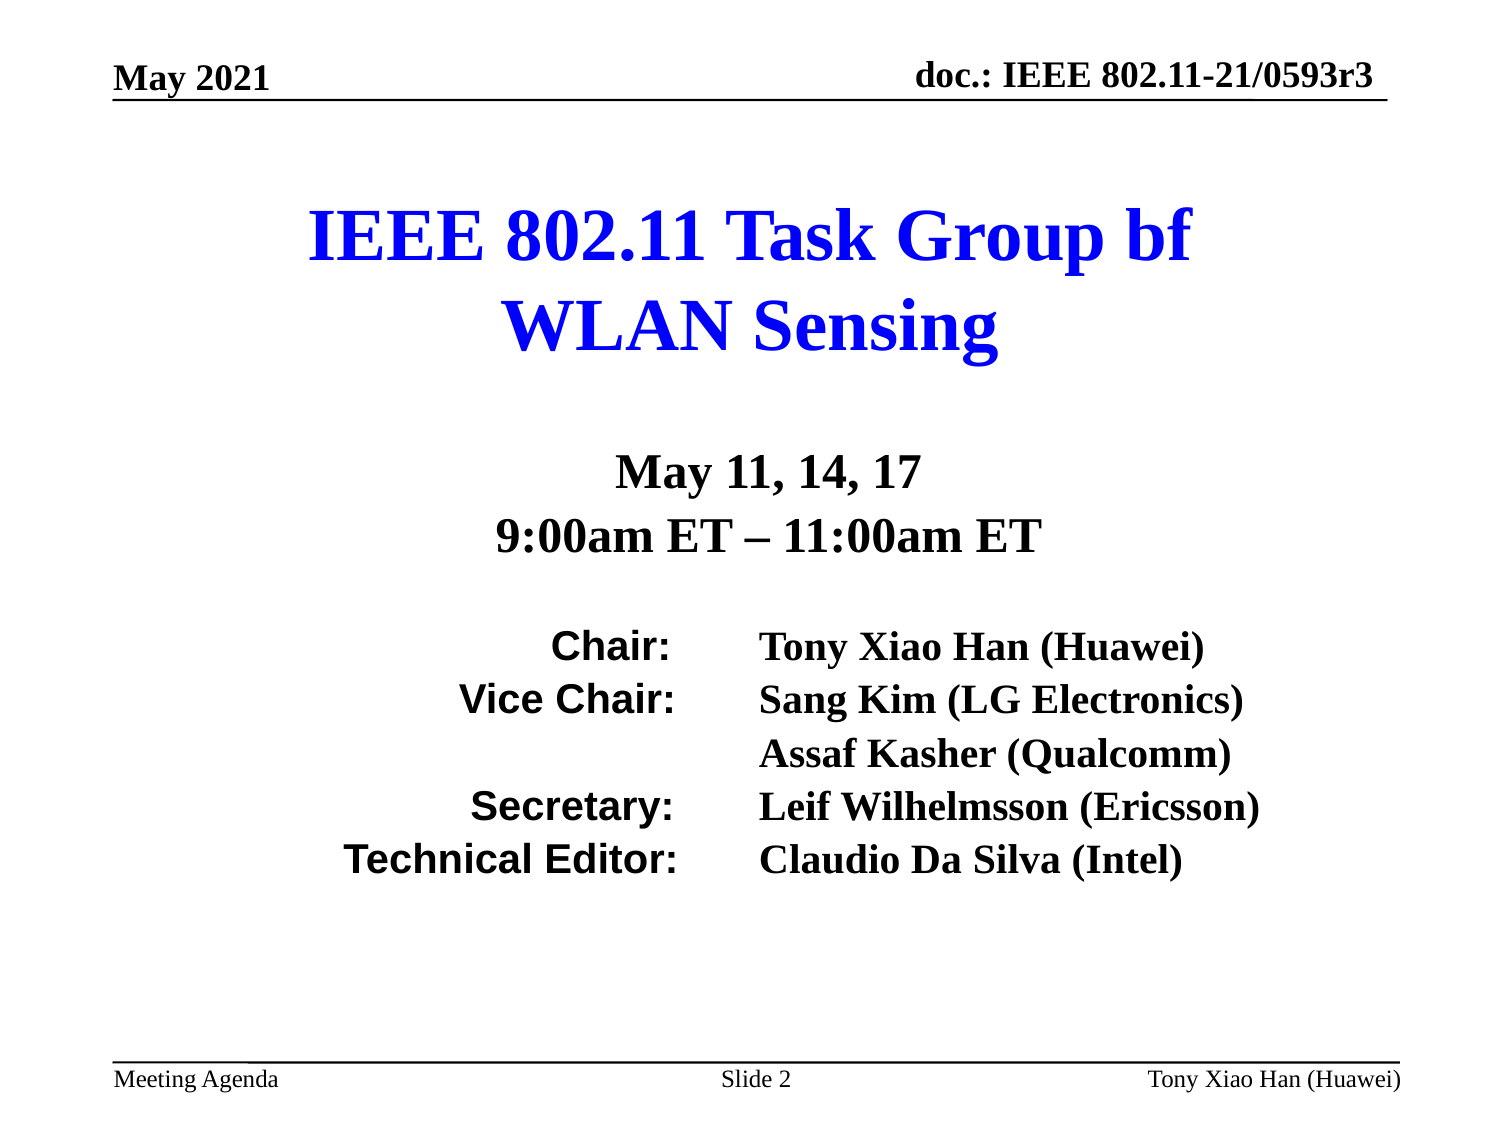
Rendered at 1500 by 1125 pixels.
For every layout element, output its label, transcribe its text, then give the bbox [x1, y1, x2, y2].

slide_number Slide 2 [712, 1061, 800, 1093]
list May 11, 14, 17 9:00am ET – 11:00am ET Chair: Tony Xiao Han (Huawei) Vice Chair: Sang Kim (LG Electronics) Assaf Kasher (Qualcomm) Secretary: Leif Wilhelmsson (Ericsson) Technical Editor: Claudio Da Silva (Intel) [87, 437, 1450, 950]
footer Tony Xiao Han (Huawei) [999, 1061, 1402, 1093]
title IEEE 802.11 Task Group bf WLAN Sensing [37, 212, 1463, 388]
